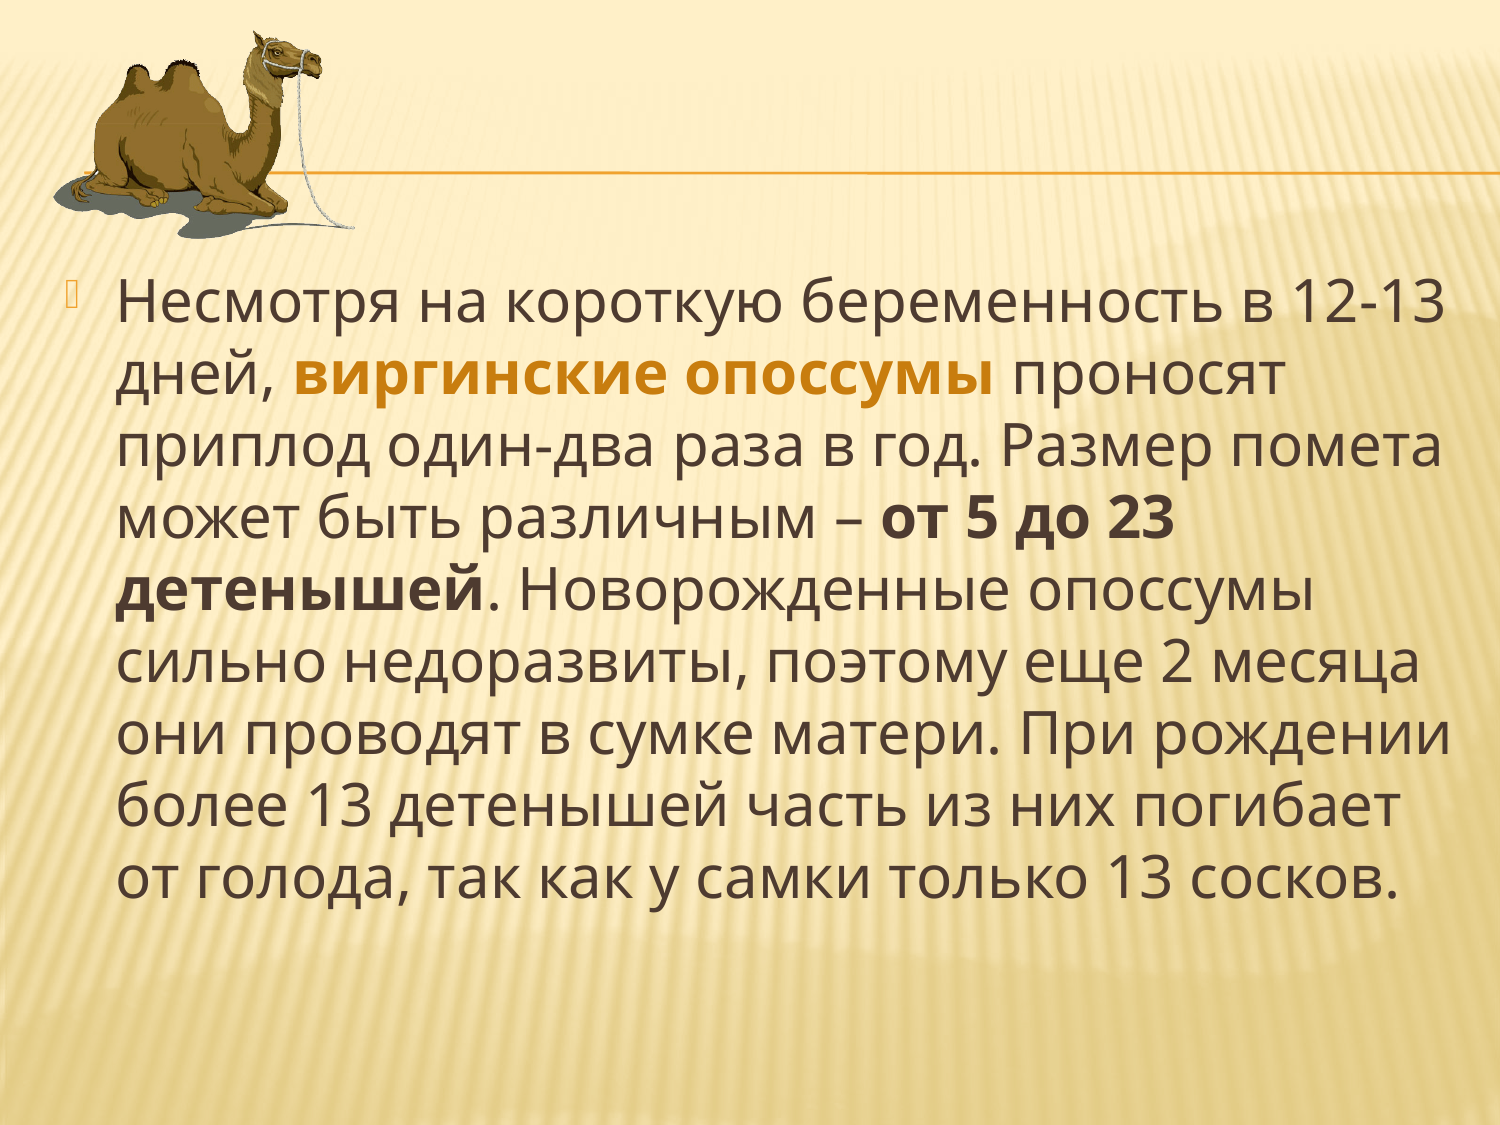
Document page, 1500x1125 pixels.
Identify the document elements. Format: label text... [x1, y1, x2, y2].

list Несмотря на короткую беременность в 12-13 дней, виргинские опоссумы проносят приплод один-два раза в год. Размер помета может быть различным – от 5 до 23 детенышей. Новорожденные опоссумы сильно недоразвиты, поэтому еще 2 месяца они проводят в сумке матери. При рождении более 13 детенышей часть из них погибает от голода, так как у самки только 13 сосков. [50, 254, 1475, 998]
picture [52, 30, 355, 240]
